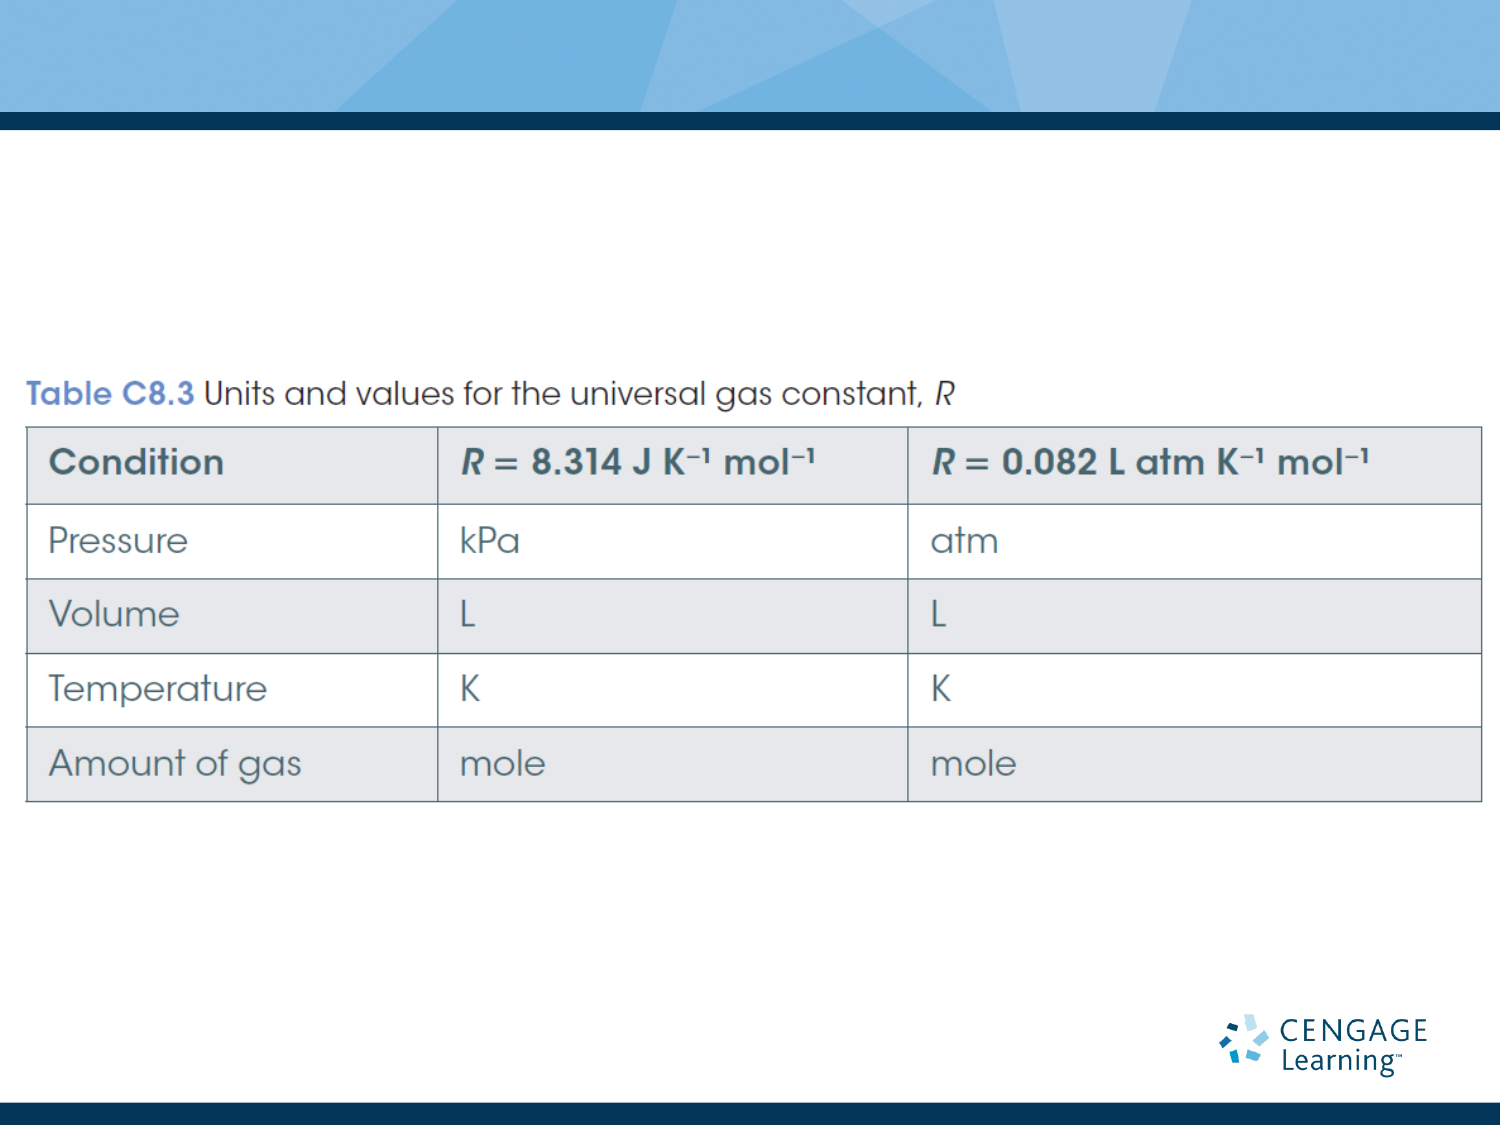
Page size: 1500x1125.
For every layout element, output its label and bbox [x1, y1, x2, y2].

picture [0, 0, 1500, 112]
picture [1195, 990, 1450, 1101]
picture [24, 374, 1488, 813]
